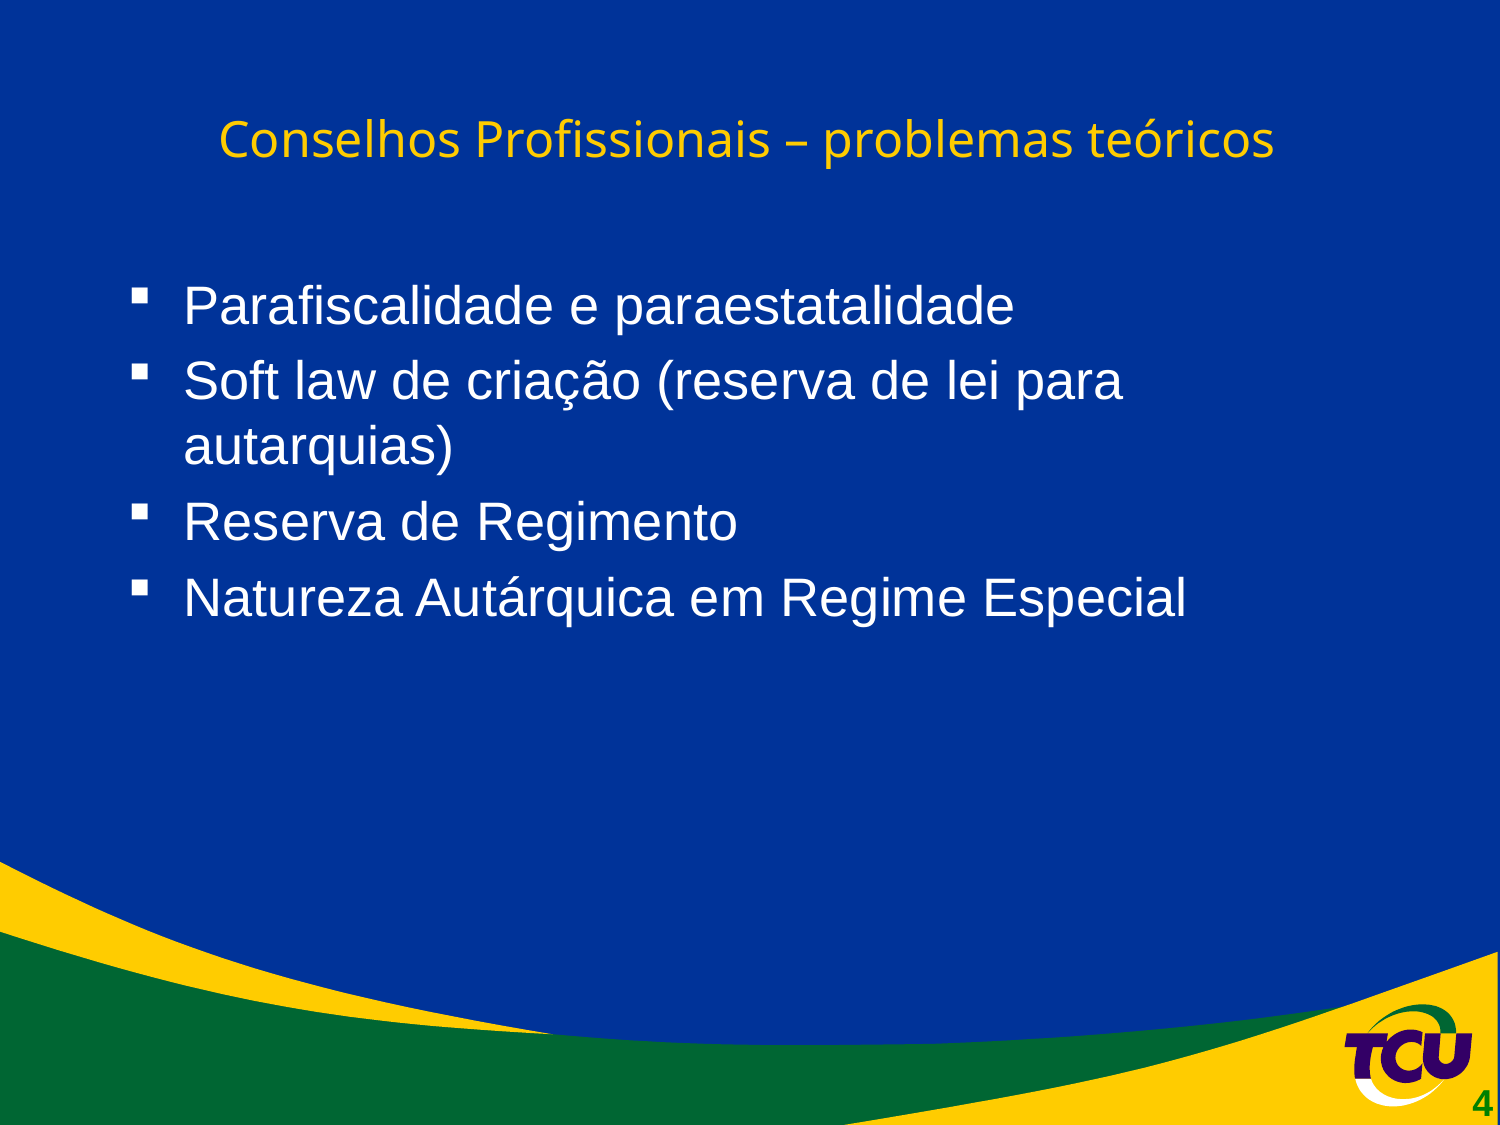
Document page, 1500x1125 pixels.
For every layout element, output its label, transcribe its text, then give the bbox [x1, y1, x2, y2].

slide_number 4 [1387, 1078, 1494, 1125]
list Parafiscalidade e paraestatalidade Soft law de criação (reserva de lei para autarquias) Reserva de Regimento Natureza Autárquica em Regime Especial [112, 262, 1424, 847]
title Conselhos Profissionais – problemas teóricos [53, 78, 1442, 197]
